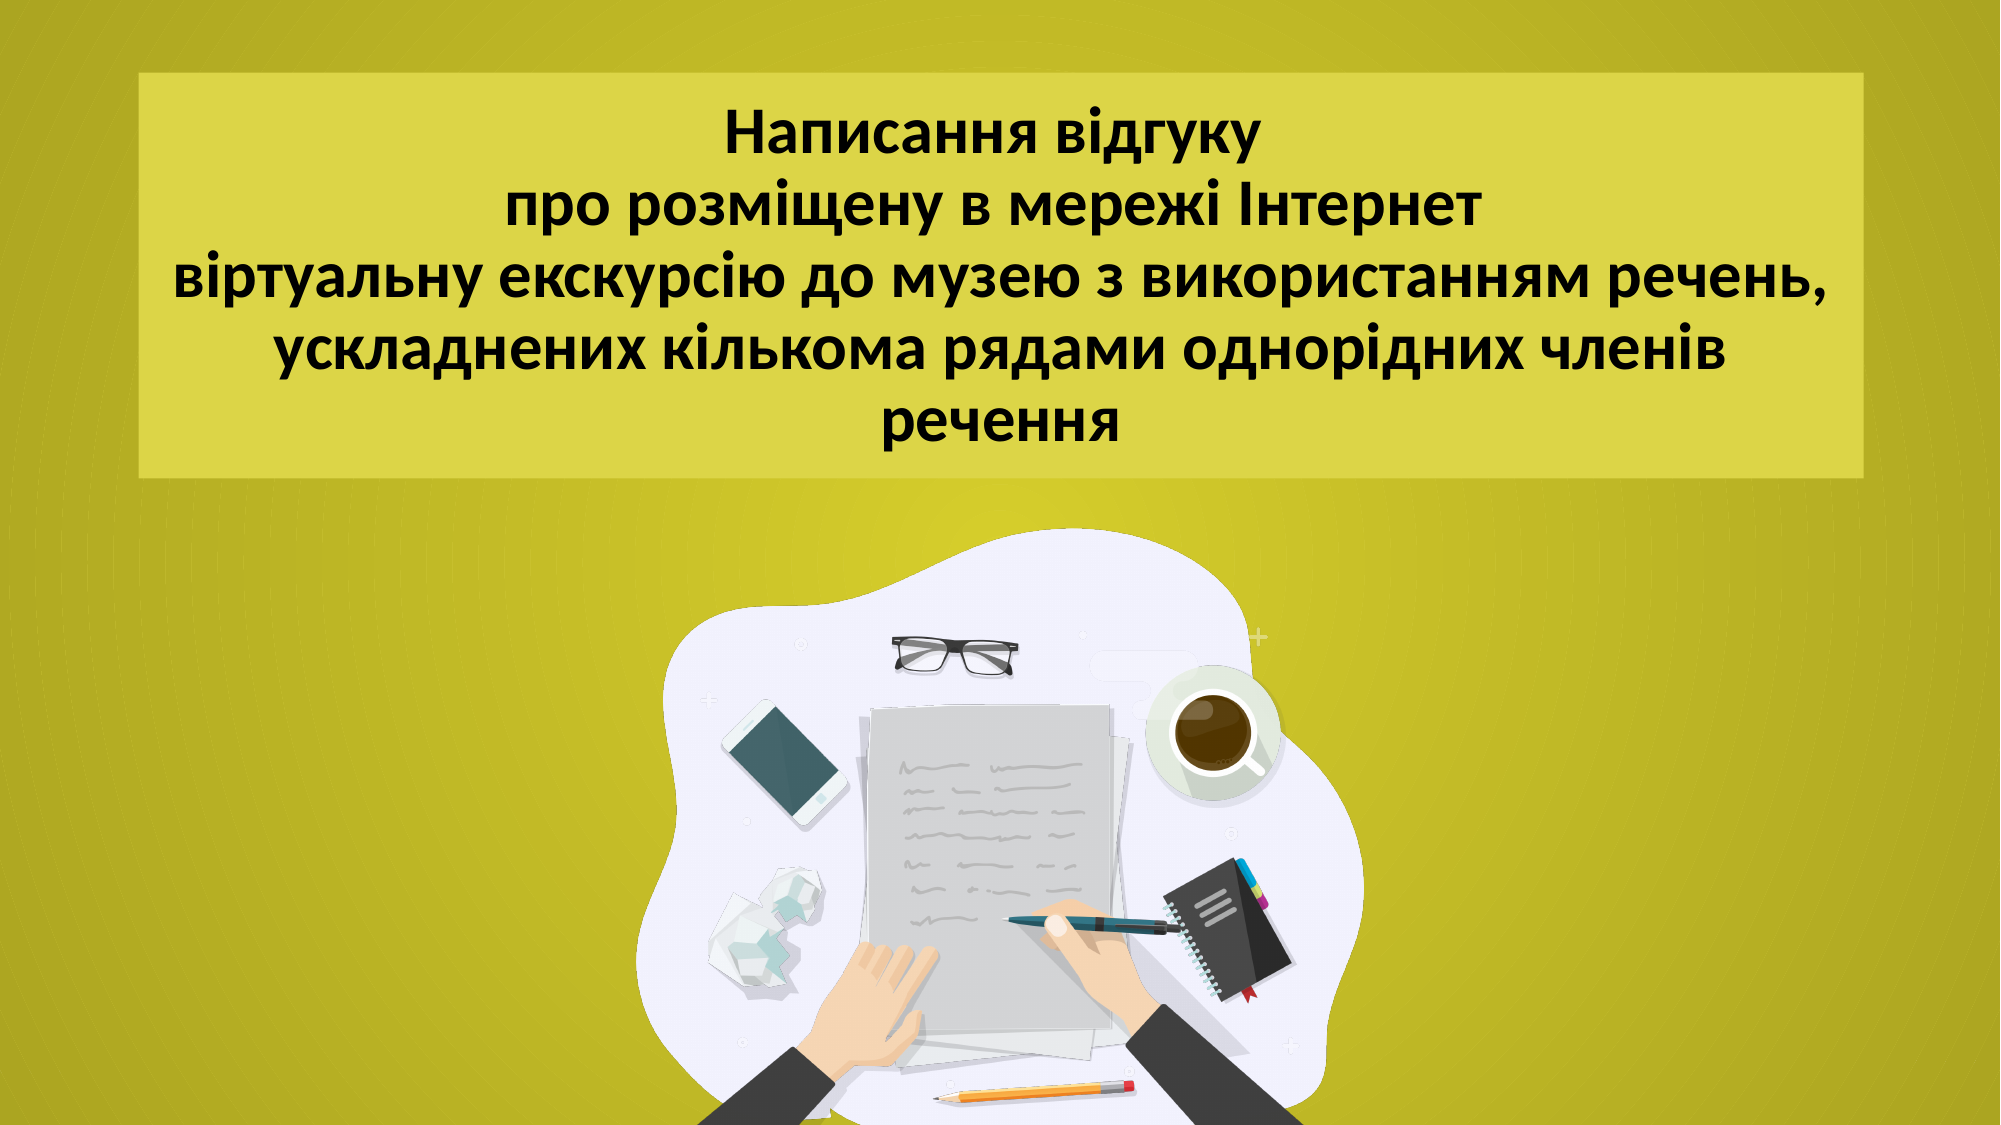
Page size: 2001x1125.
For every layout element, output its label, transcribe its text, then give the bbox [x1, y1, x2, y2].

text_box [0, 0, 2000, 1125]
title Написання відгуку про розміщену в мережі Інтернет віртуальну екскурсію до музею з використанням речень, ускладнених кількома рядами однорідних членів речення [138, 72, 1864, 479]
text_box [636, 528, 1364, 1125]
